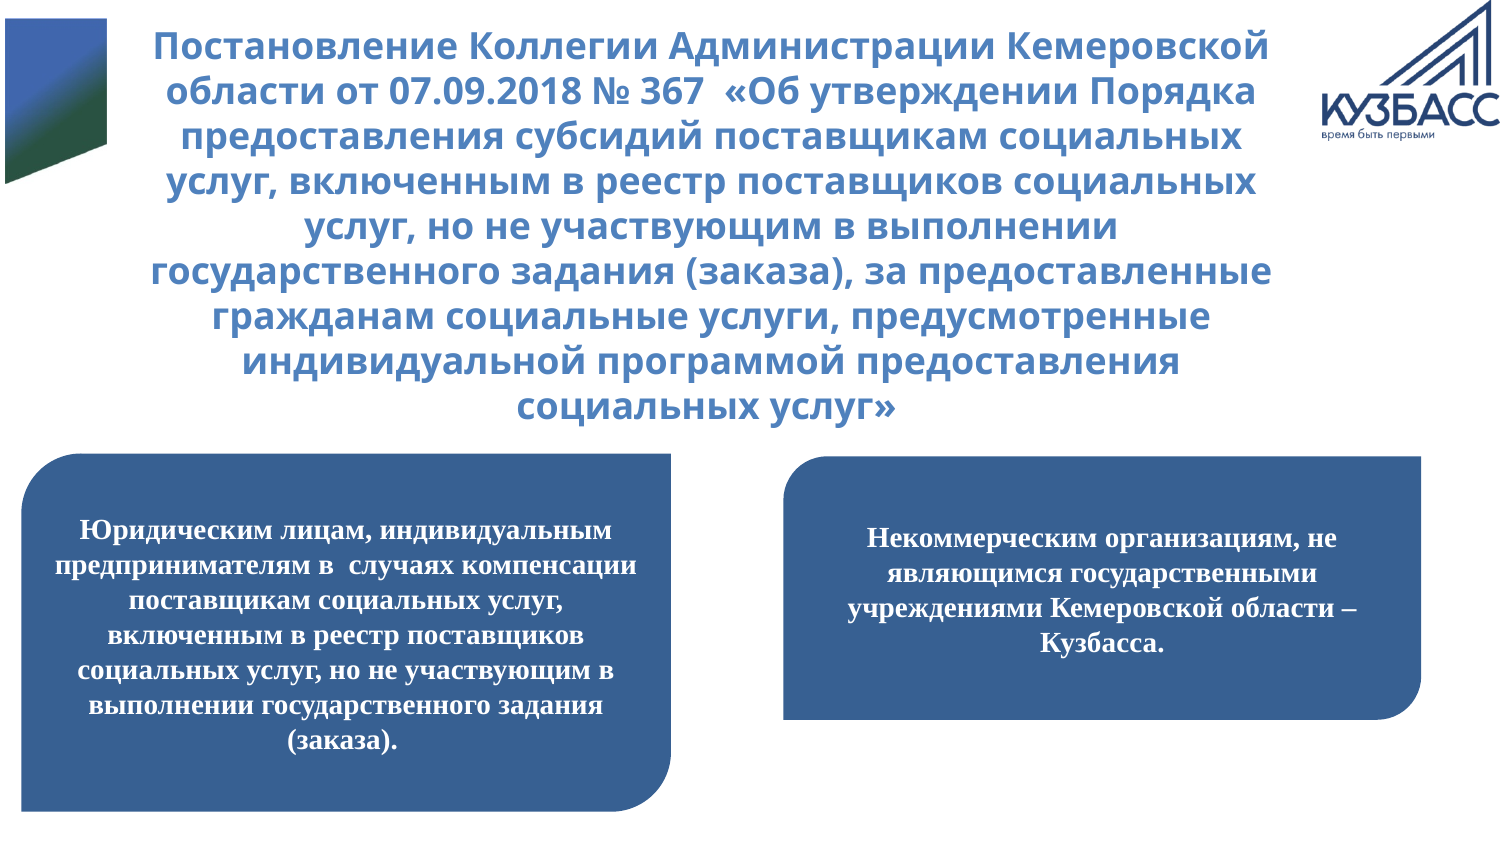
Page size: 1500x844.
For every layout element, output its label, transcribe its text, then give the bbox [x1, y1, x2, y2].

picture [5, 18, 108, 184]
picture [1321, 0, 1500, 141]
text_box [228, 120, 951, 149]
text_box Постановление Коллегии Администрации Кемеровской области от 07.09.2018 № 367 «Об утверждении Порядка предоставления субсидий поставщикам социальных услуг, включенным в реестр поставщиков социальных услуг, но не участвующим в выполнении государственного задания (заказа), за предоставленные гражданам социальные услуги, предусмотренные индивидуальной программой предоставления социальных услуг» [132, 149, 1291, 300]
text_box Некоммерческим организациям, не являющимся государственными учреждениями Кемеровской области –Кузбасса. [782, 455, 1423, 721]
text_box КАДРЫ [21, 291, 435, 367]
text_box Юридическим лицам, индивидуальным предпринимателям в случаях компенсации поставщикам социальных услуг, включенным в реестр поставщиков социальных услуг, но не участвующим в выполнении государственного задания (заказа). [20, 452, 672, 813]
